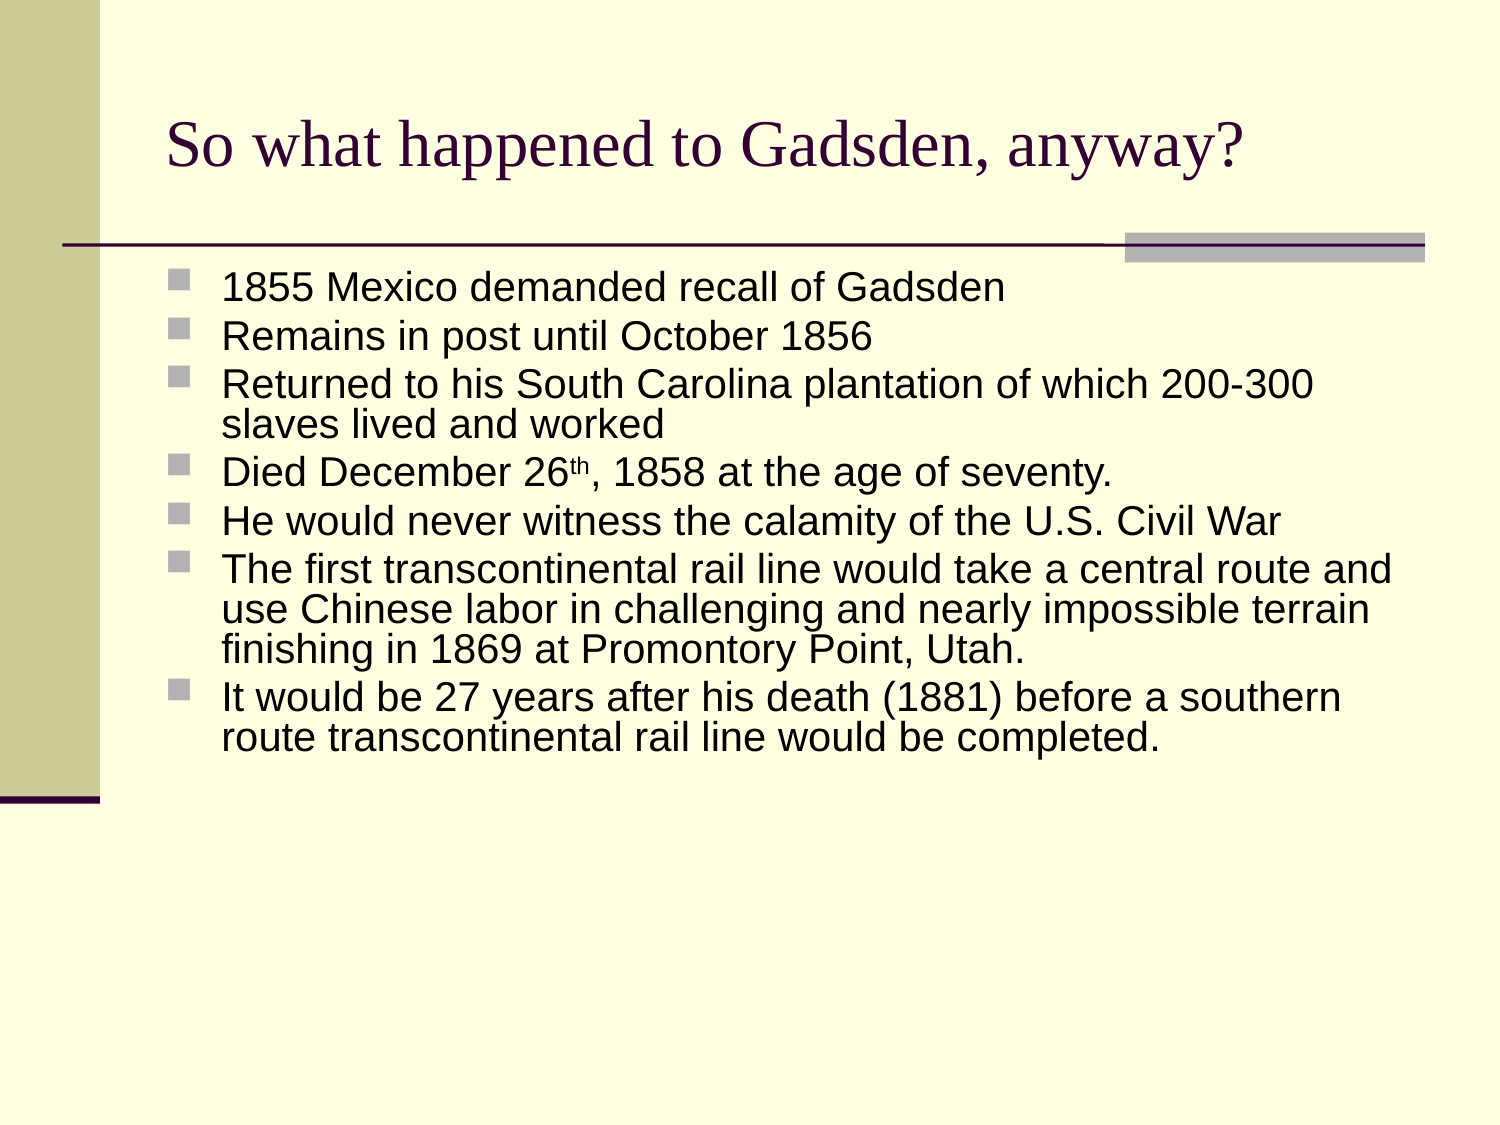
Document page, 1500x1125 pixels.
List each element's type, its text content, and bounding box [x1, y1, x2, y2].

list 1855 Mexico demanded recall of Gadsden Remains in post until October 1856 Returned to his South Carolina plantation of which 200-300 slaves lived and worked Died December 26th, 1858 at the age of seventy. He would never witness the calamity of the U.S. Civil War The first transcontinental rail line would take a central route and use Chinese labor in challenging and nearly impossible terrain finishing in 1869 at Promontory Point, Utah. It would be 27 years after his death (1881) before a southern route transcontinental rail line would be completed. [150, 262, 1425, 1006]
title So what happened to Gadsden, anyway? [150, 45, 1425, 234]
